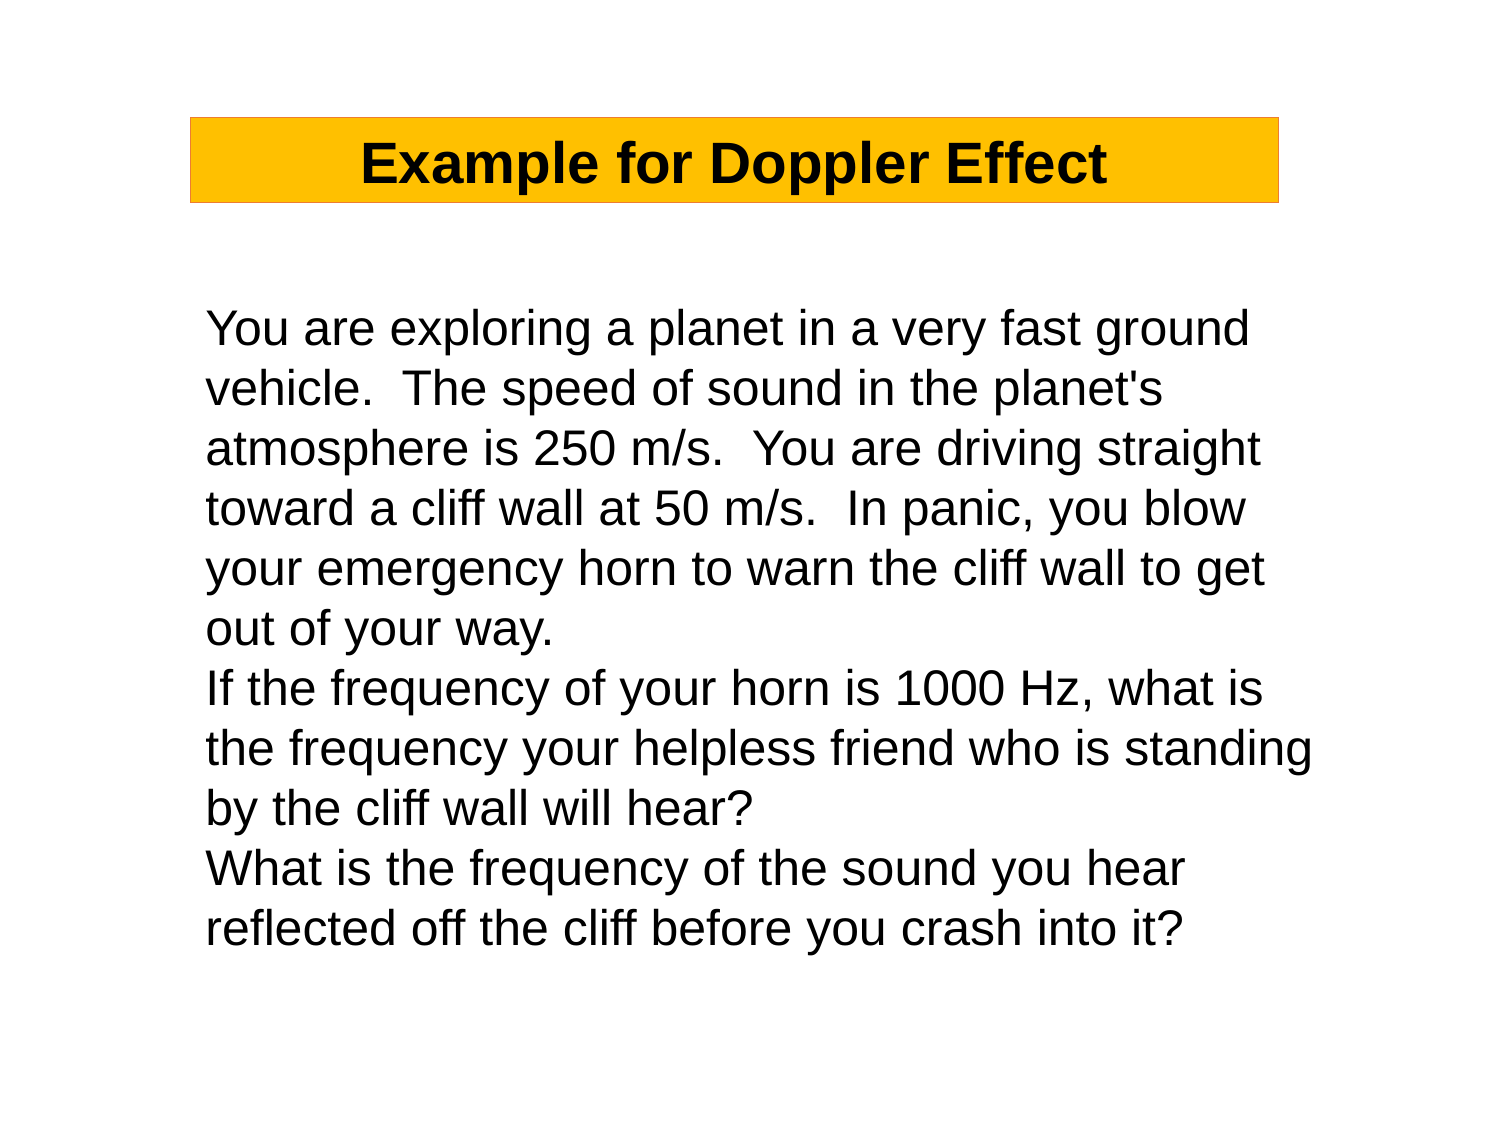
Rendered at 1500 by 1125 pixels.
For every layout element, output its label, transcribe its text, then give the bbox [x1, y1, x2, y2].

text_box You are exploring a planet in a very fast ground vehicle. The speed of sound in the planet's atmosphere is 250 m/s. You are driving straight toward a cliff wall at 50 m/s. In panic, you blow your emergency horn to warn the cliff wall to get out of your way. If the frequency of your horn is 1000 Hz, what is the frequency your helpless friend who is standing by the cliff wall will hear? What is the frequency of the sound you hear reflected off the cliff before you crash into it? [190, 287, 1334, 963]
text_box Example for Doppler Effect [190, 117, 1279, 203]
